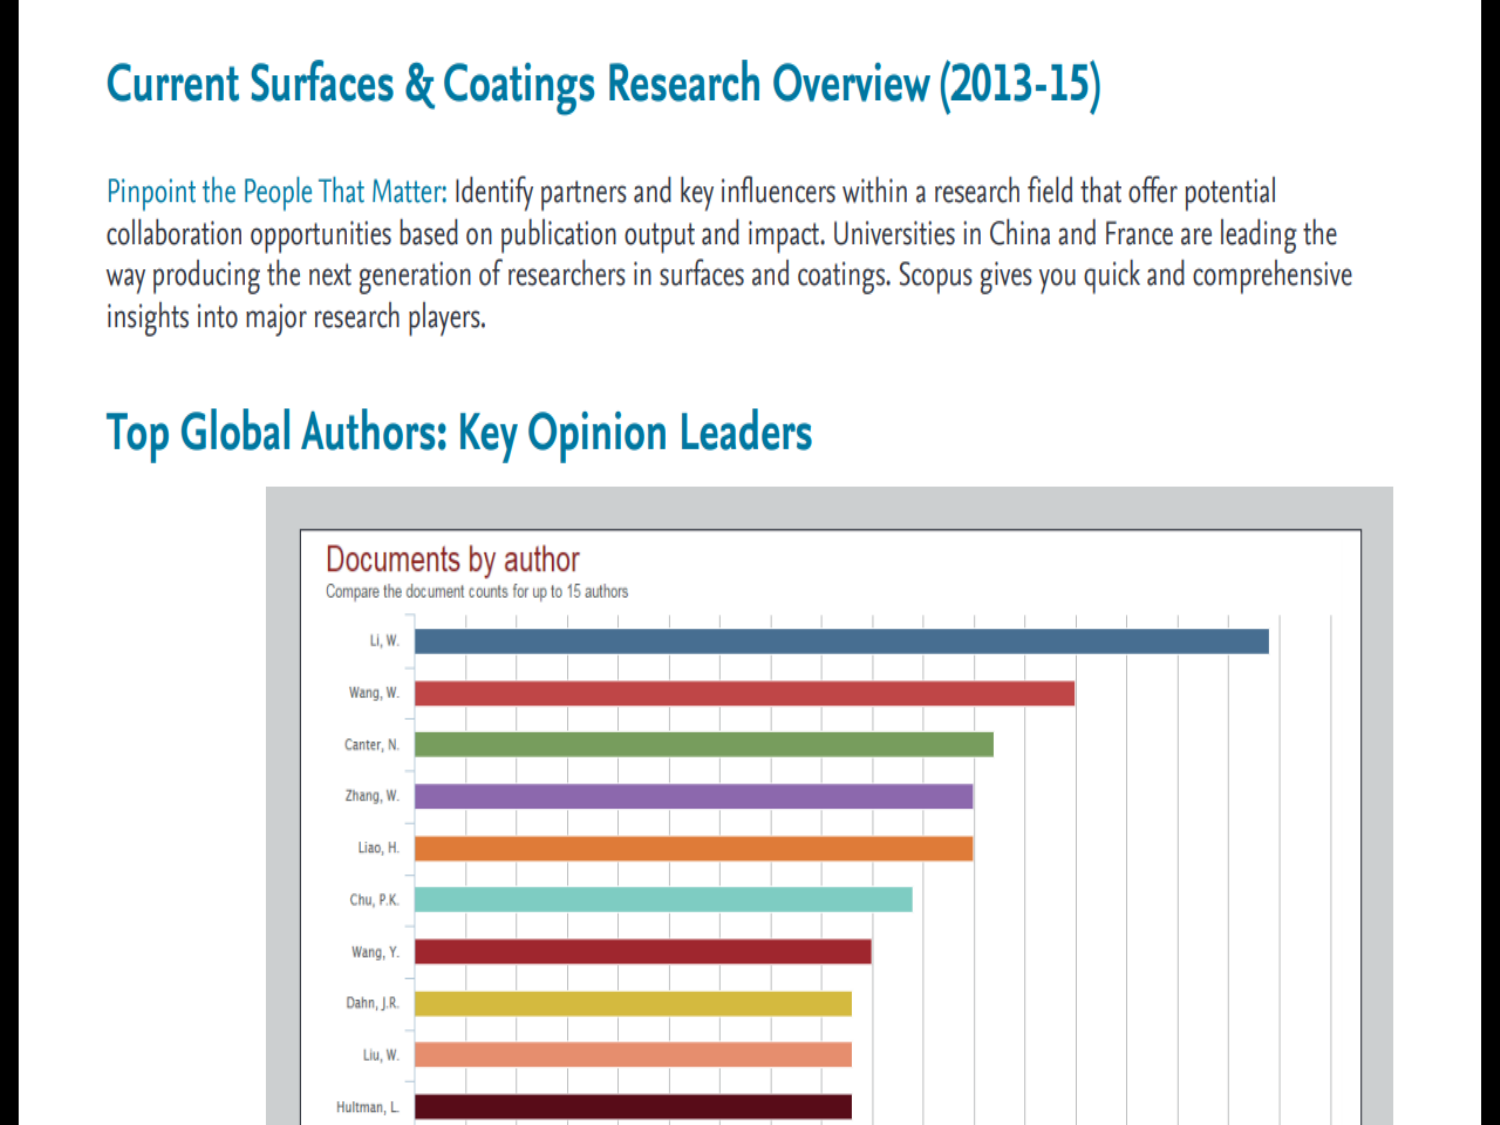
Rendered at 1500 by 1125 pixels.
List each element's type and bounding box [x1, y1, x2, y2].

list [0, 0, 1500, 1125]
